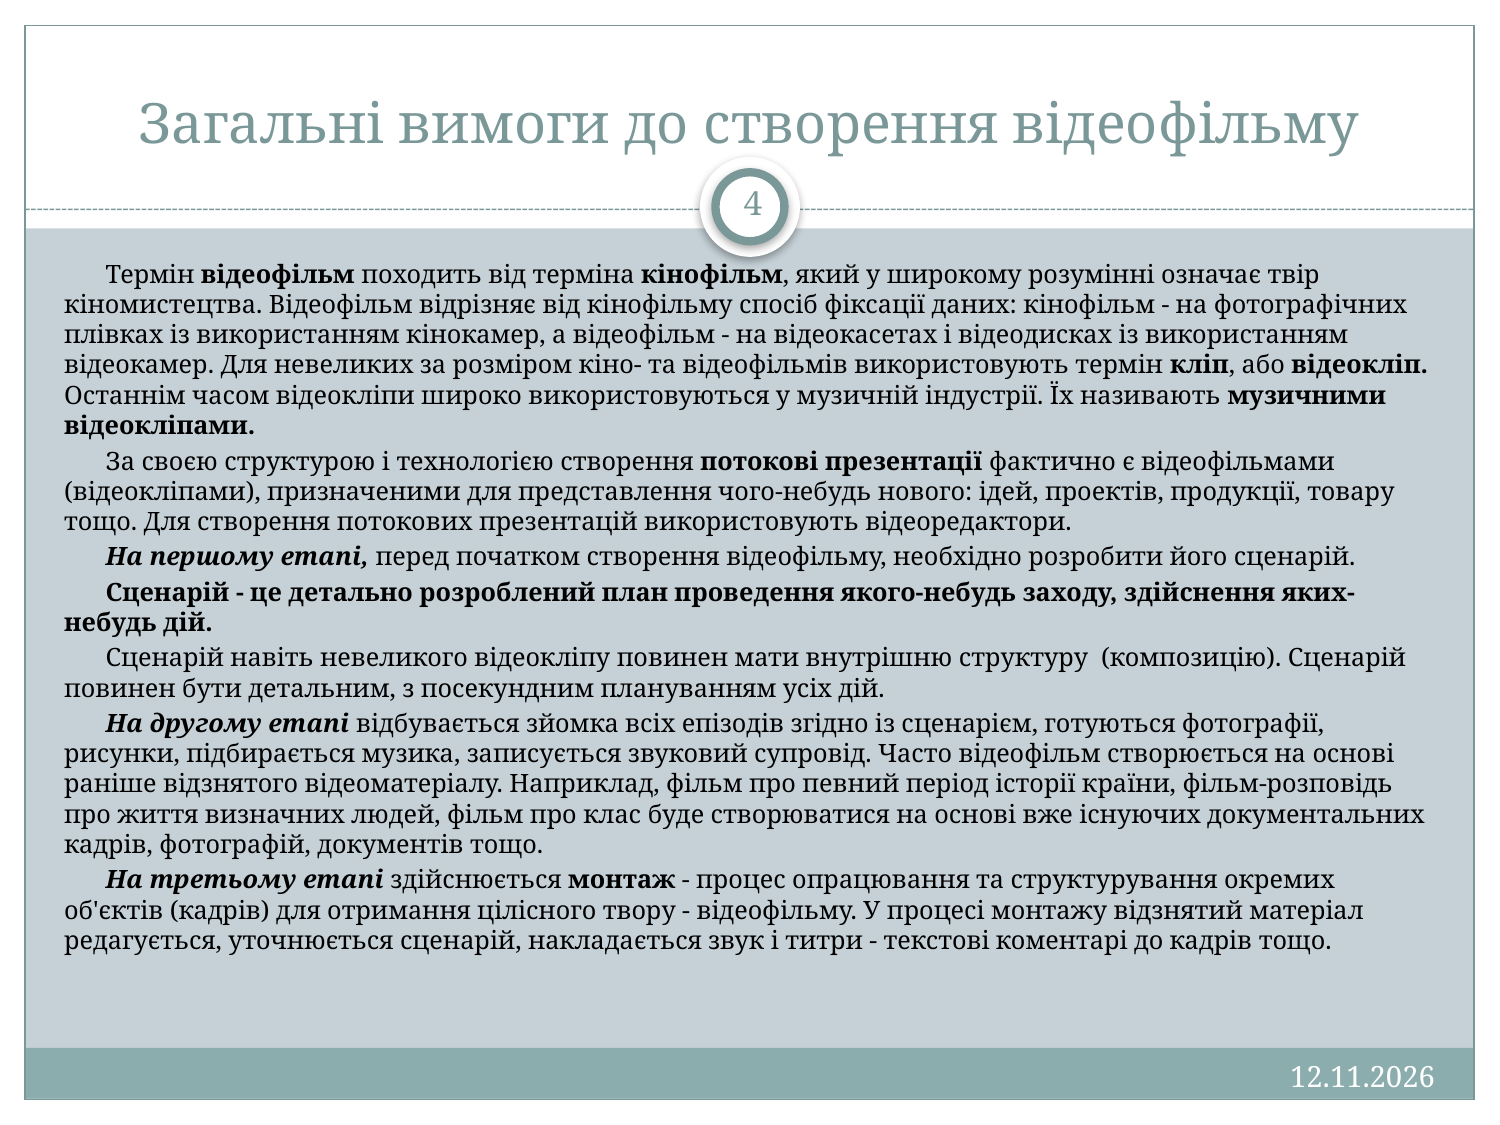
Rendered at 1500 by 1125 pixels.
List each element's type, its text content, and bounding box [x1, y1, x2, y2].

slide_number 4 [715, 168, 791, 241]
list Термін відеофільм походить від терміна кінофільм, який у широкому розумінні означає твір кіномистецтва. Відеофільм відрізняє від кінофільму спосіб фіксації даних: кінофільм - на фотографічних плівках із використанням кінокамер, а відеофільм - на відеокасетах і відеодисках із використанням відеокамер. Для невеликих за розміром кіно- та відеофільмів використовують термін кліп, або відеокліп. Останнім часом відеокліпи широко використовуються у музичній індустрії. Їх називають музичними відеокліпами. За своєю структурою і технологією створення потокові презентації фактично є відеофільмами (відеокліпами), призначеними для представлення чого-небудь нового: ідей, проектів, продукції, товару тощо. Для створення потокових презентацій використовують відеоредактори. На першому етапі, перед початком створення відеофільму, необхідно розробити його сценарій. Сценарій - це детально розроблений план проведення якого-небудь заходу, здійснення яких-небудь дій. Сценарій навіть невеликого відеокліпу повинен мати внутрішню структуру (композицію). Сценарій повинен бути детальним, з посекундним плануванням усіх дій. На другому етапі відбувається зйомка всіх епізодів згідно із сценарієм, готуються фотографії, рисунки, підбирається музика, записується звуковий супровід. Часто відеофільм створюється на основі раніше відзнятого відеоматеріалу. Наприклад, фільм про певний період історії країни, фільм-розповідь про життя визначних людей, фільм про клас буде створюватися на основі вже існуючих документальних кадрів, фотографій, документів тощо. На третьому етапі здійснюється монтаж - процес опрацювання та структурування окремих об'єктів (кадрів) для отримання цілісного твору - відеофільму. У процесі монтажу відзнятий матеріал редагується, уточнюється сценарій, накладається звук і титри - текстові коментарі до кадрів тощо. ­ [49, 250, 1445, 1001]
title Загальні вимоги до створення відеофільму [49, 37, 1450, 162]
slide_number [950, 1050, 1450, 1111]
footer [50, 1051, 704, 1112]
